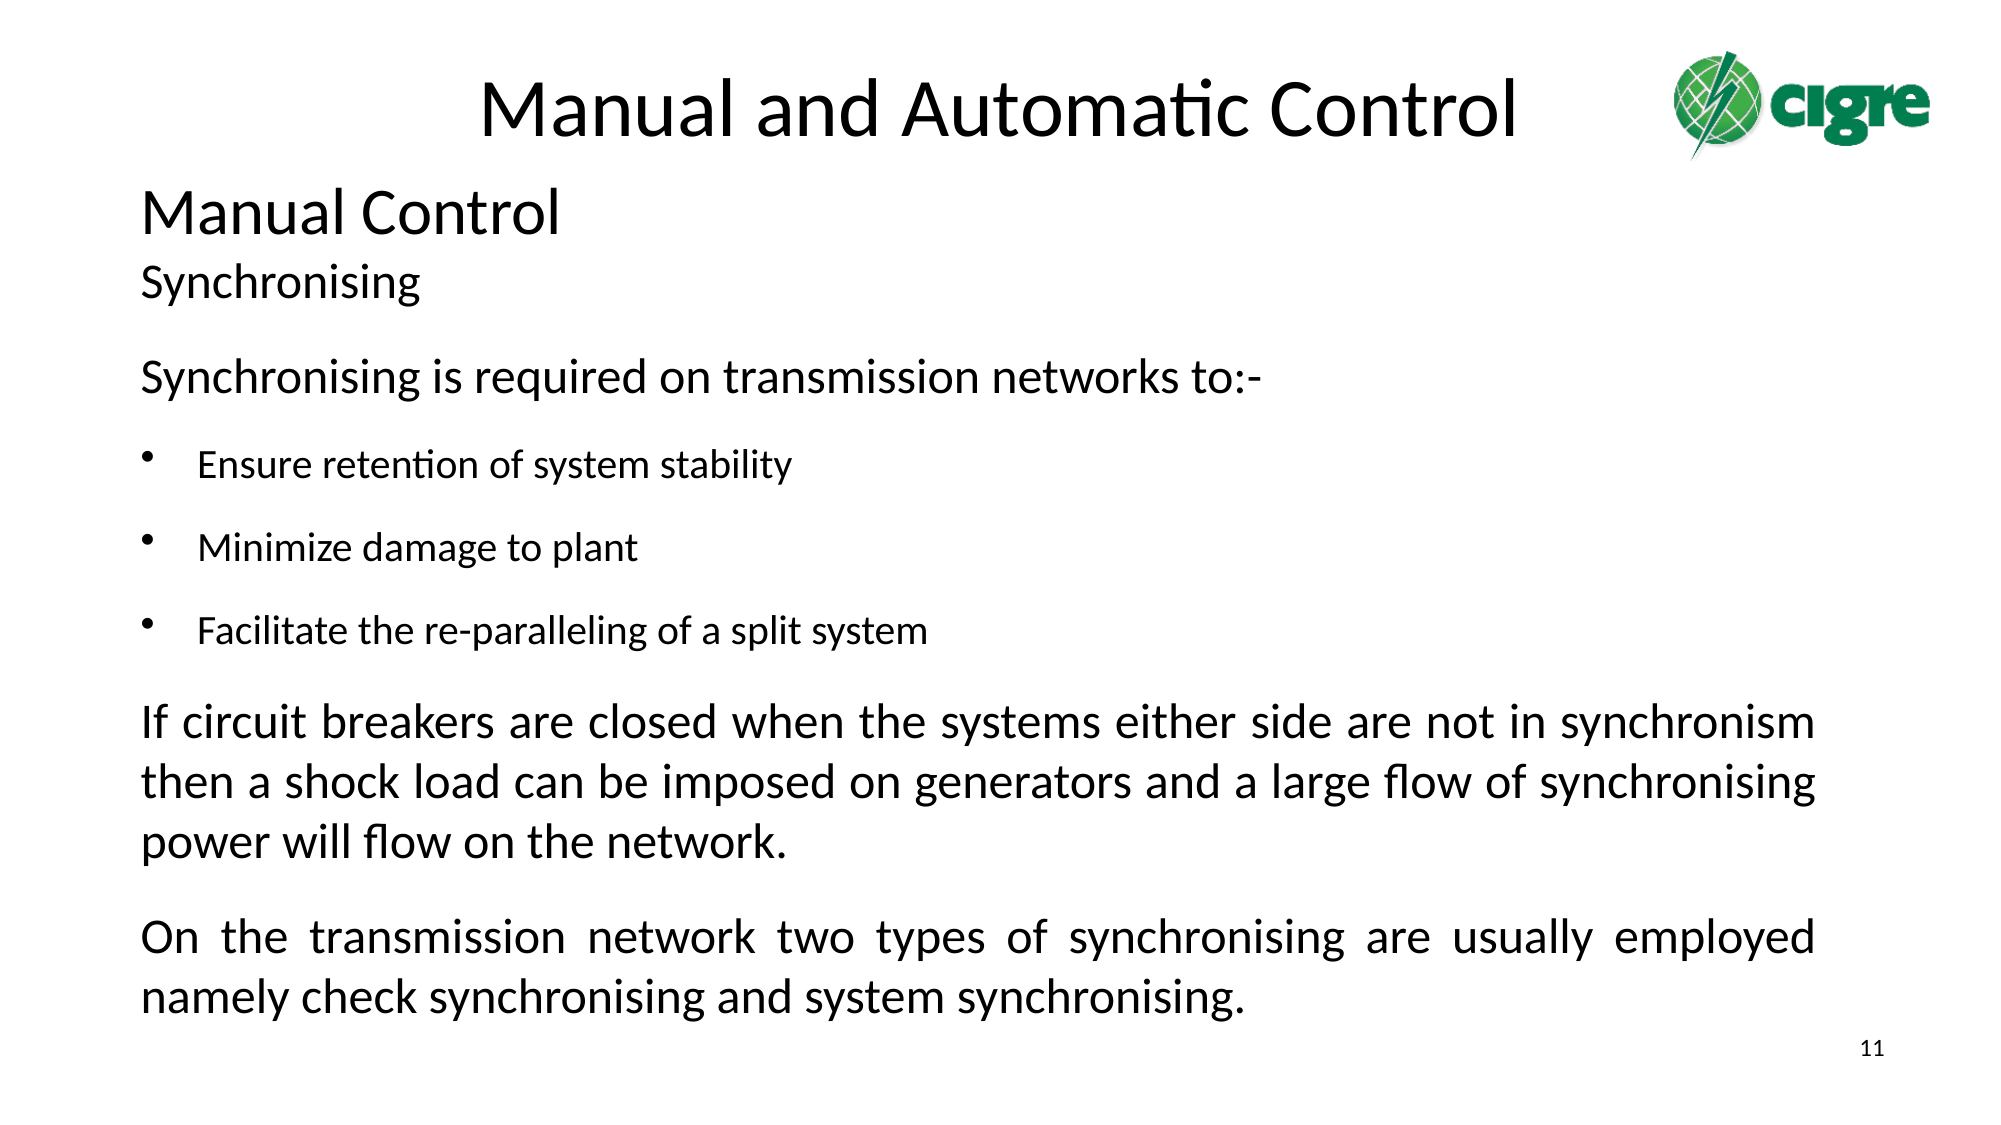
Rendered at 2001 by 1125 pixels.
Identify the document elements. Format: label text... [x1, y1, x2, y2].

picture [1900, 42, 1939, 173]
text_box Manual Control Synchronising Synchronising is required on transmission networks to:- Ensure retention of system stability Minimize damage to plant Facilitate the re-paralleling of a split system If circuit breakers are closed when the systems either side are not in synchronism then a shock load can be imposed on generators and a large flow of synchronising power will flow on the network. On the transmission network two types of synchronising are usually employed namely check synchronising and system synchronising. [125, 160, 1833, 936]
title Manual and Automatic Control [99, 18, 1900, 187]
slide_number 11 [1433, 1024, 1900, 1103]
